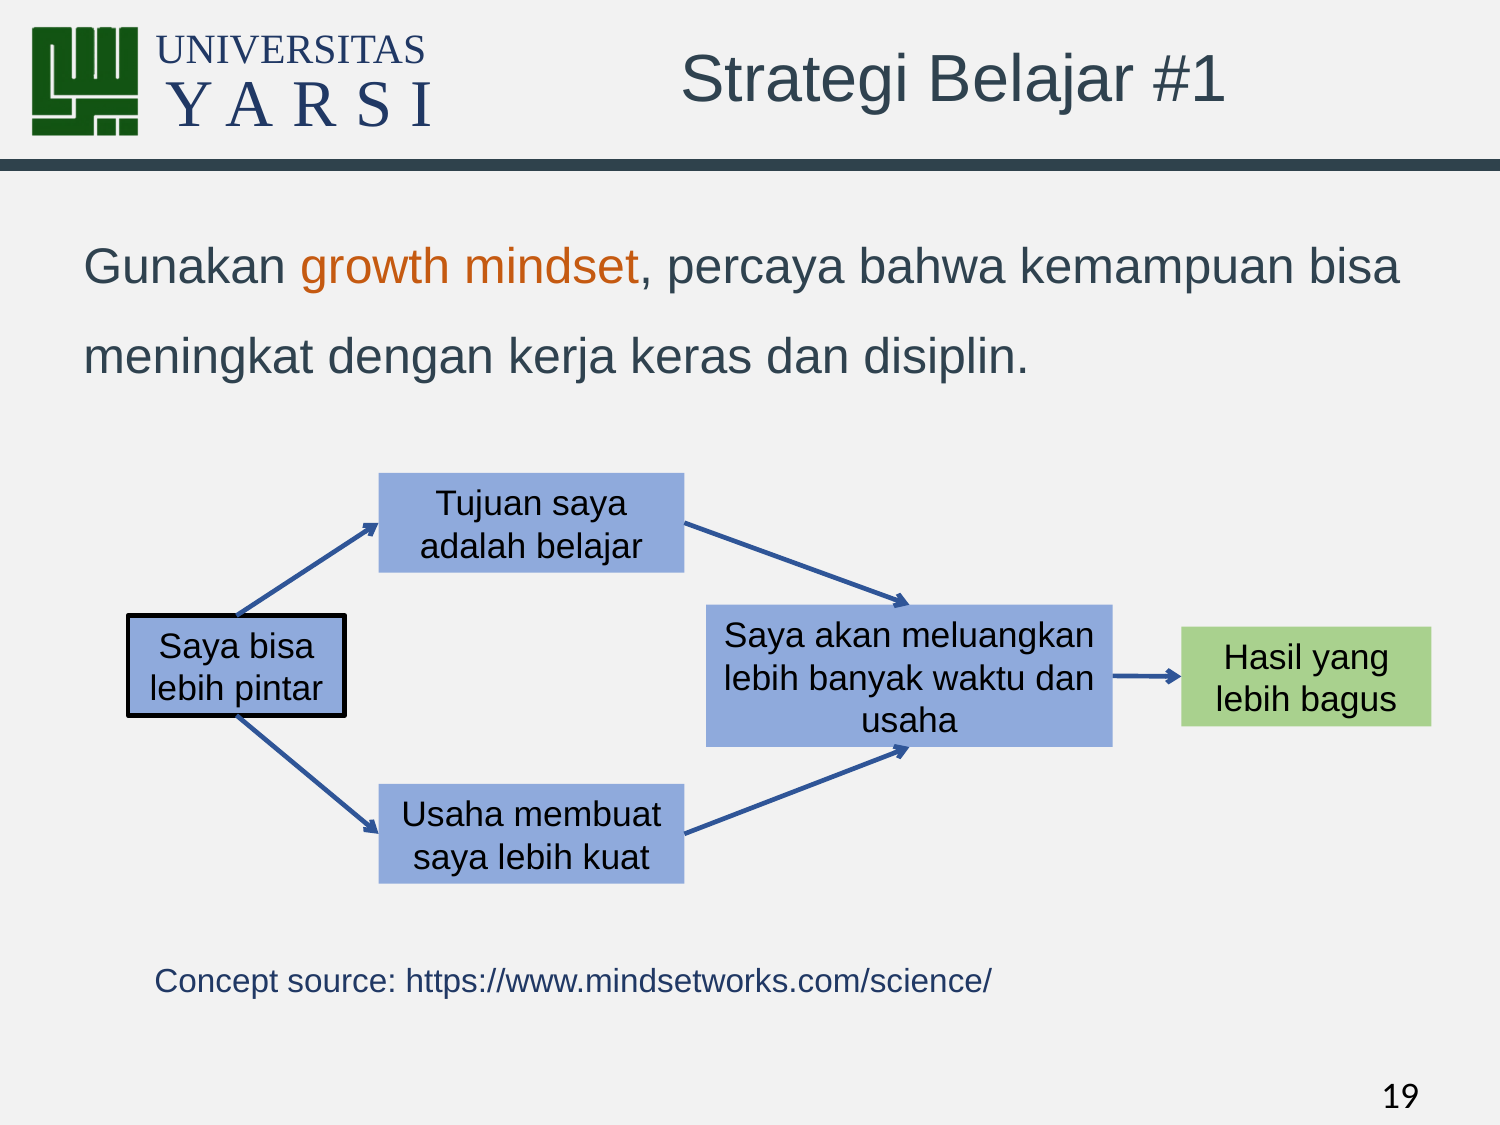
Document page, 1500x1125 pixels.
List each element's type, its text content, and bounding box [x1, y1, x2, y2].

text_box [236, 716, 379, 835]
text_box Tujuan saya adalah belajar [378, 472, 685, 573]
picture [18, 16, 149, 149]
text_box Saya akan meluangkan lebih banyak waktu dan usaha [706, 604, 1113, 747]
list Gunakan growth mindset, percaya bahwa kemampuan bisa meningkat dengan kerja keras dan disiplin. [68, 196, 1423, 421]
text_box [684, 748, 910, 835]
text_box Concept source: https://www.mindsetworks.com/science/ [139, 952, 1009, 1007]
text_box Usaha membuat saya lebih kuat [378, 783, 685, 884]
title Strategi Belajar #1 [485, 35, 1423, 126]
text_box Saya bisa lebih pintar [128, 615, 345, 716]
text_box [236, 523, 379, 616]
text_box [684, 523, 910, 605]
text_box Hasil yang lebih bagus [1181, 626, 1432, 727]
